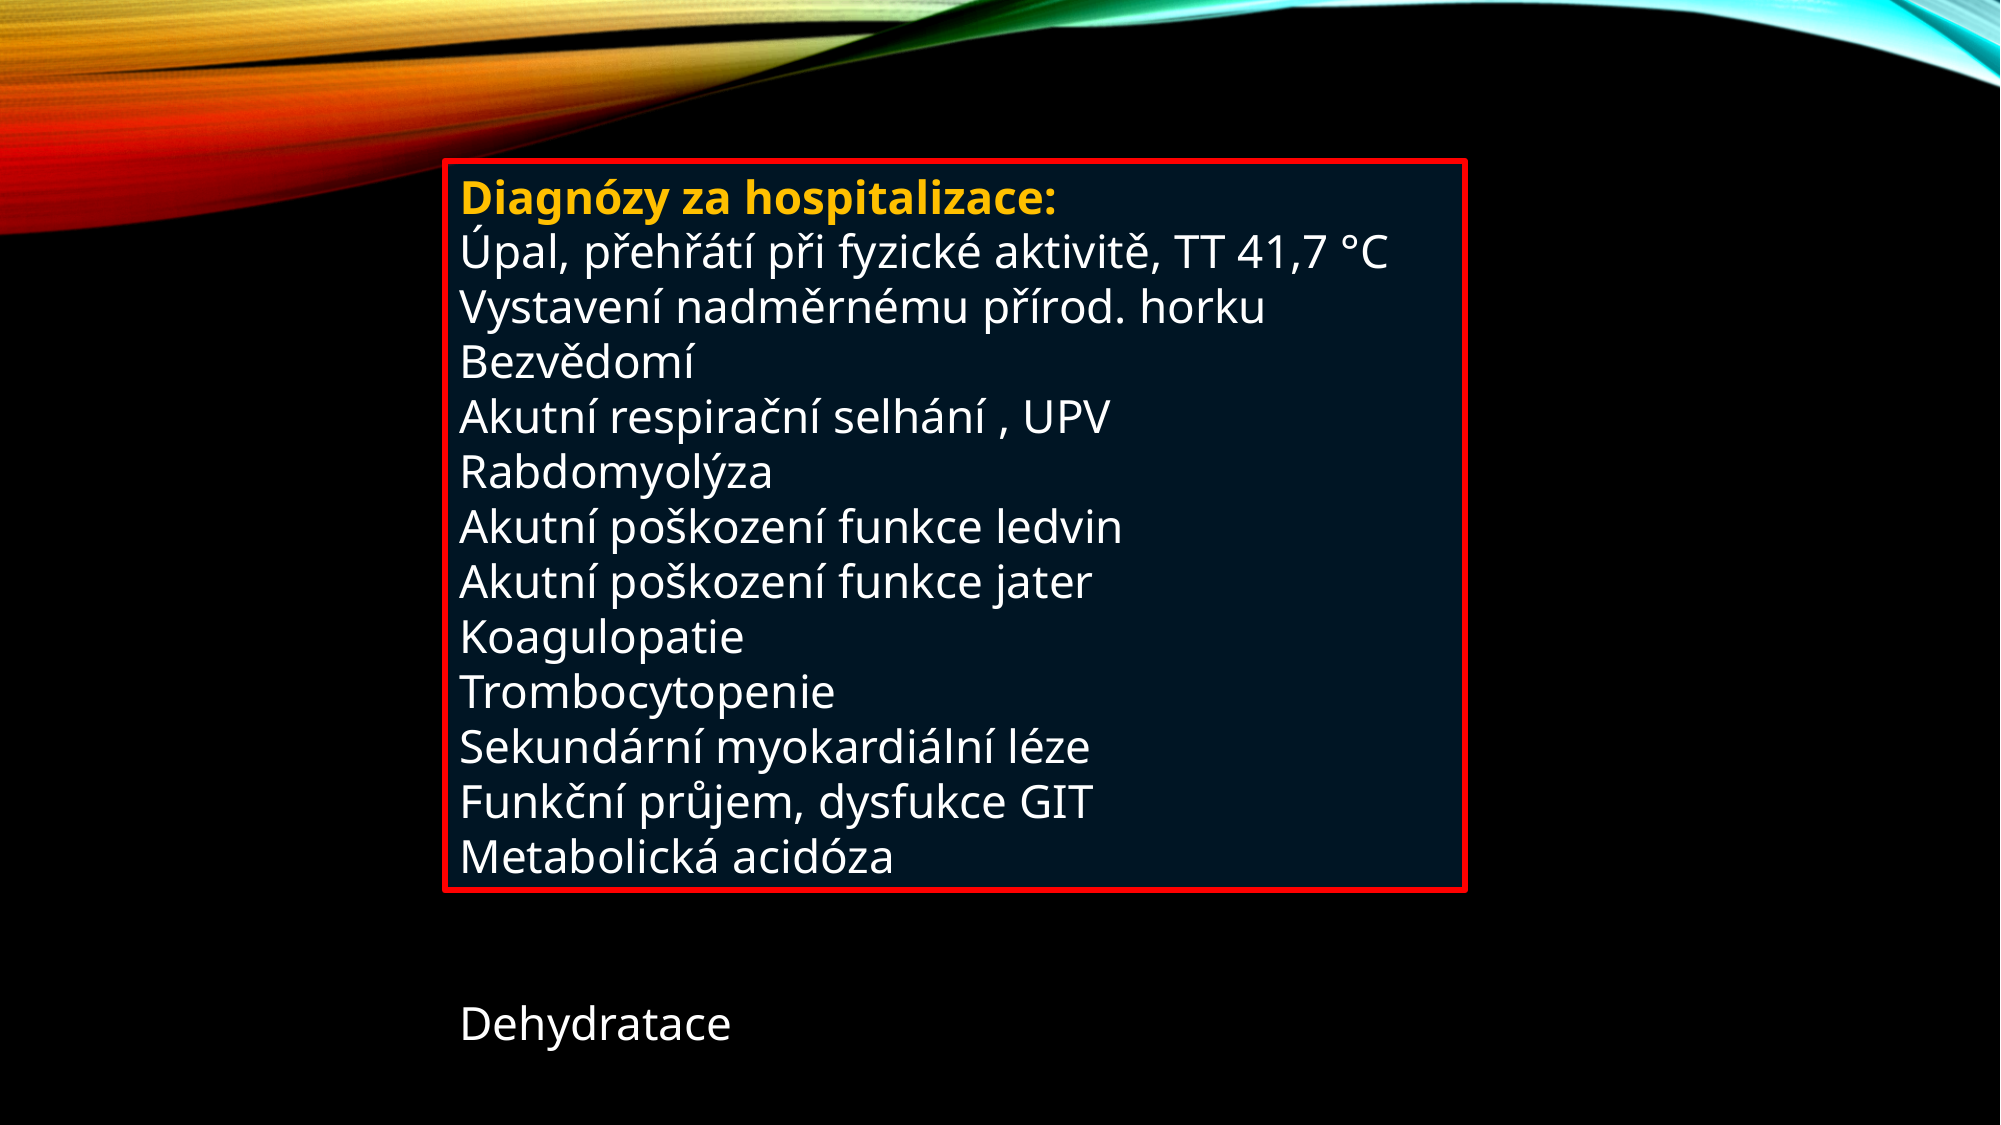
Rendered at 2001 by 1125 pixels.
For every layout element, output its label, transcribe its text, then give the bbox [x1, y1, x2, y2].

text_box Diagnózy za hospitalizace: Úpal, přehřátí při fyzické aktivitě, TT 41,7 °C Vystavení nadměrnému přírod. horku Bezvědomí Akutní respirační selhání , UPV Rabdomyolýza Akutní poškození funkce ledvin Akutní poškození funkce jater Koagulopatie Trombocytopenie Sekundární myokardiální léze Funkční průjem, dysfukce GIT Metabolická acidóza [444, 160, 1465, 891]
picture [0, 0, 2000, 237]
text_box Dehydratace [444, 987, 800, 1057]
